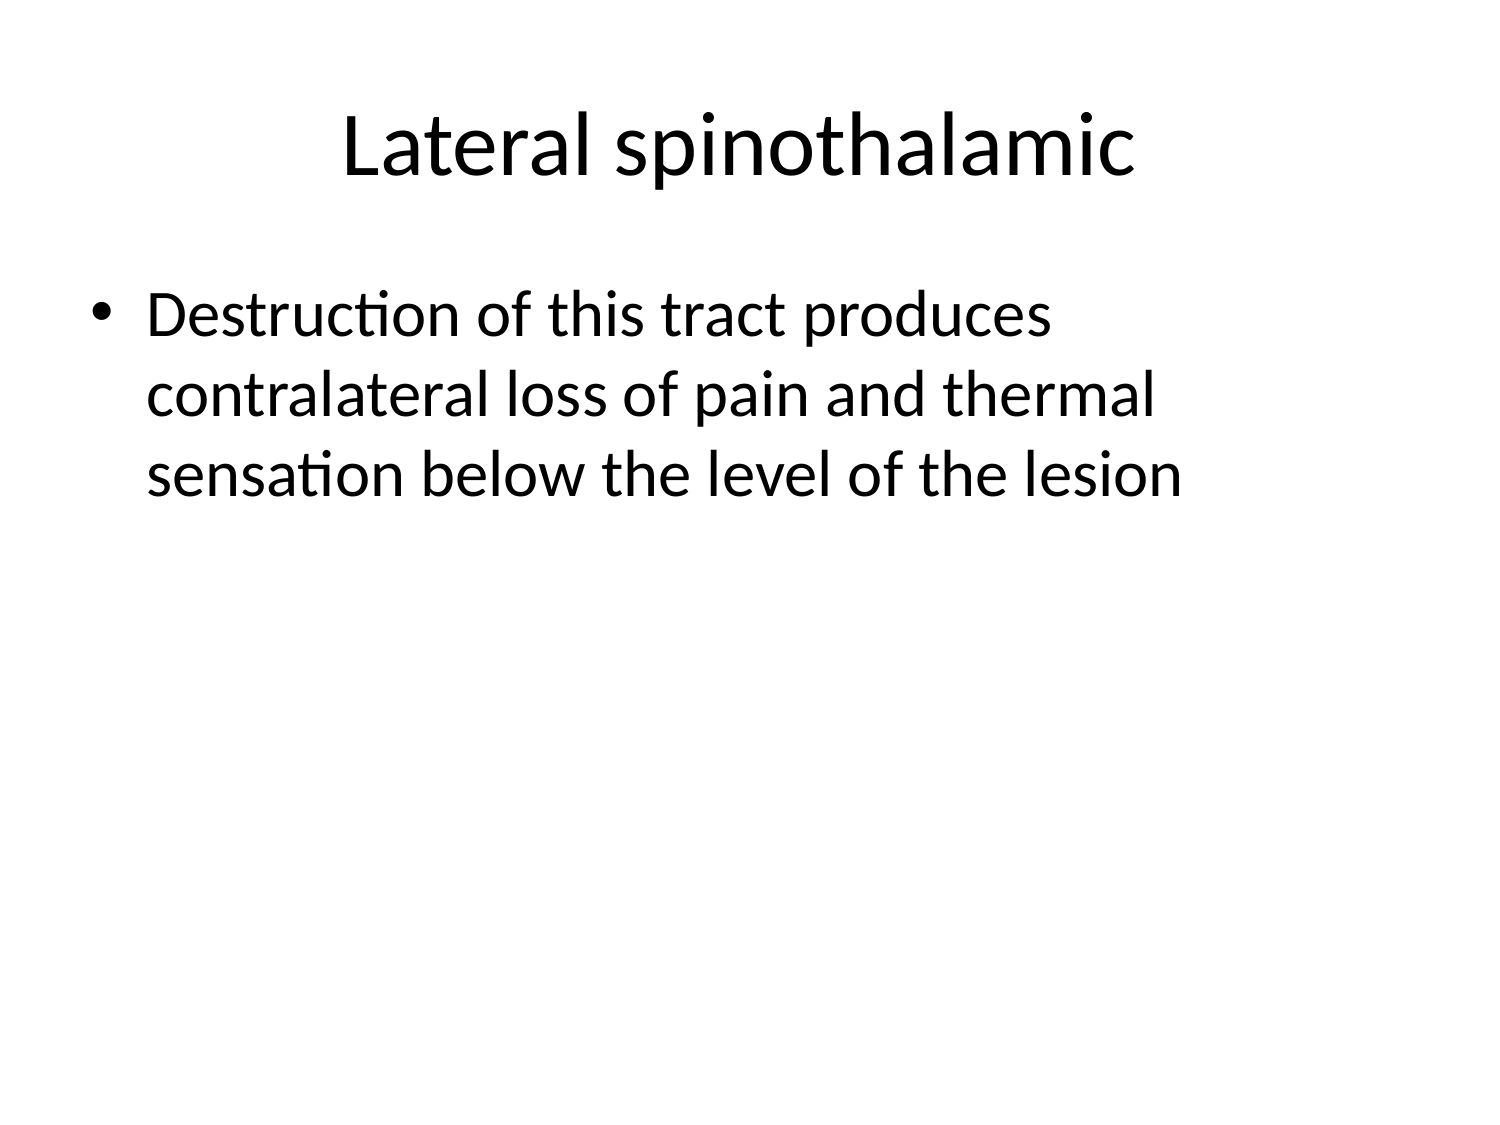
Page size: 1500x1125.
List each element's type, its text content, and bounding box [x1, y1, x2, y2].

title Lateral spinothalamic [75, 45, 1425, 233]
list Destruction of this tract produces contralateral loss of pain and thermal sensation below the level of the lesion [75, 262, 1425, 1005]
